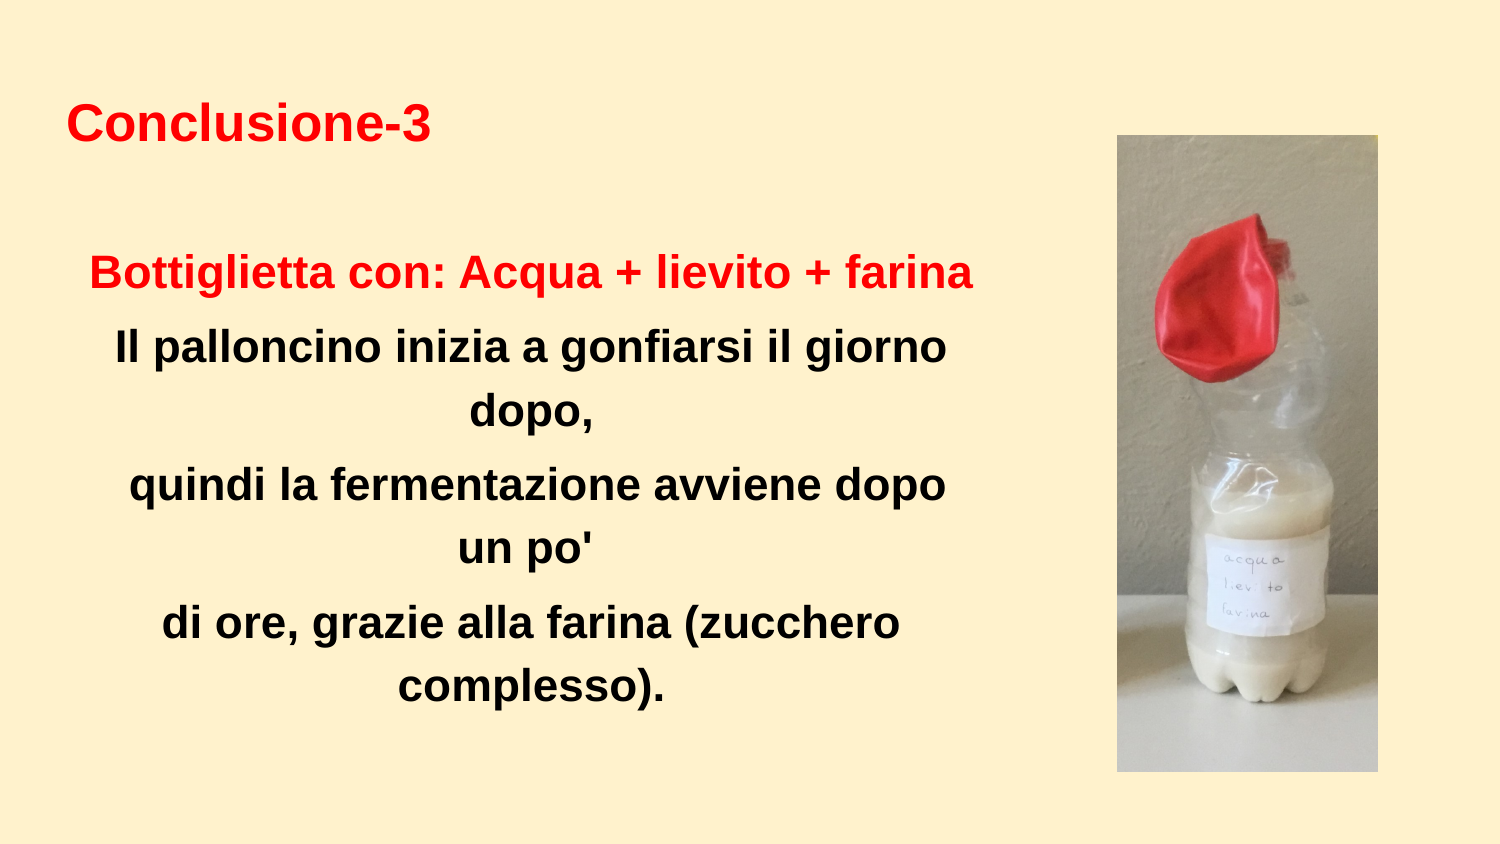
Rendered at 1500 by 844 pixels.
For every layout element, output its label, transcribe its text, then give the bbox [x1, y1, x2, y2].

picture [1117, 135, 1379, 772]
list Bottiglietta con: Acqua + lievito + farina Il palloncino inizia a gonfiarsi il giorno dopo, quindi la fermentazione avviene dopo un po' di ore, grazie alla farina (zucchero complesso). [70, 179, 993, 780]
title Conclusione-3 [51, 72, 1449, 167]
